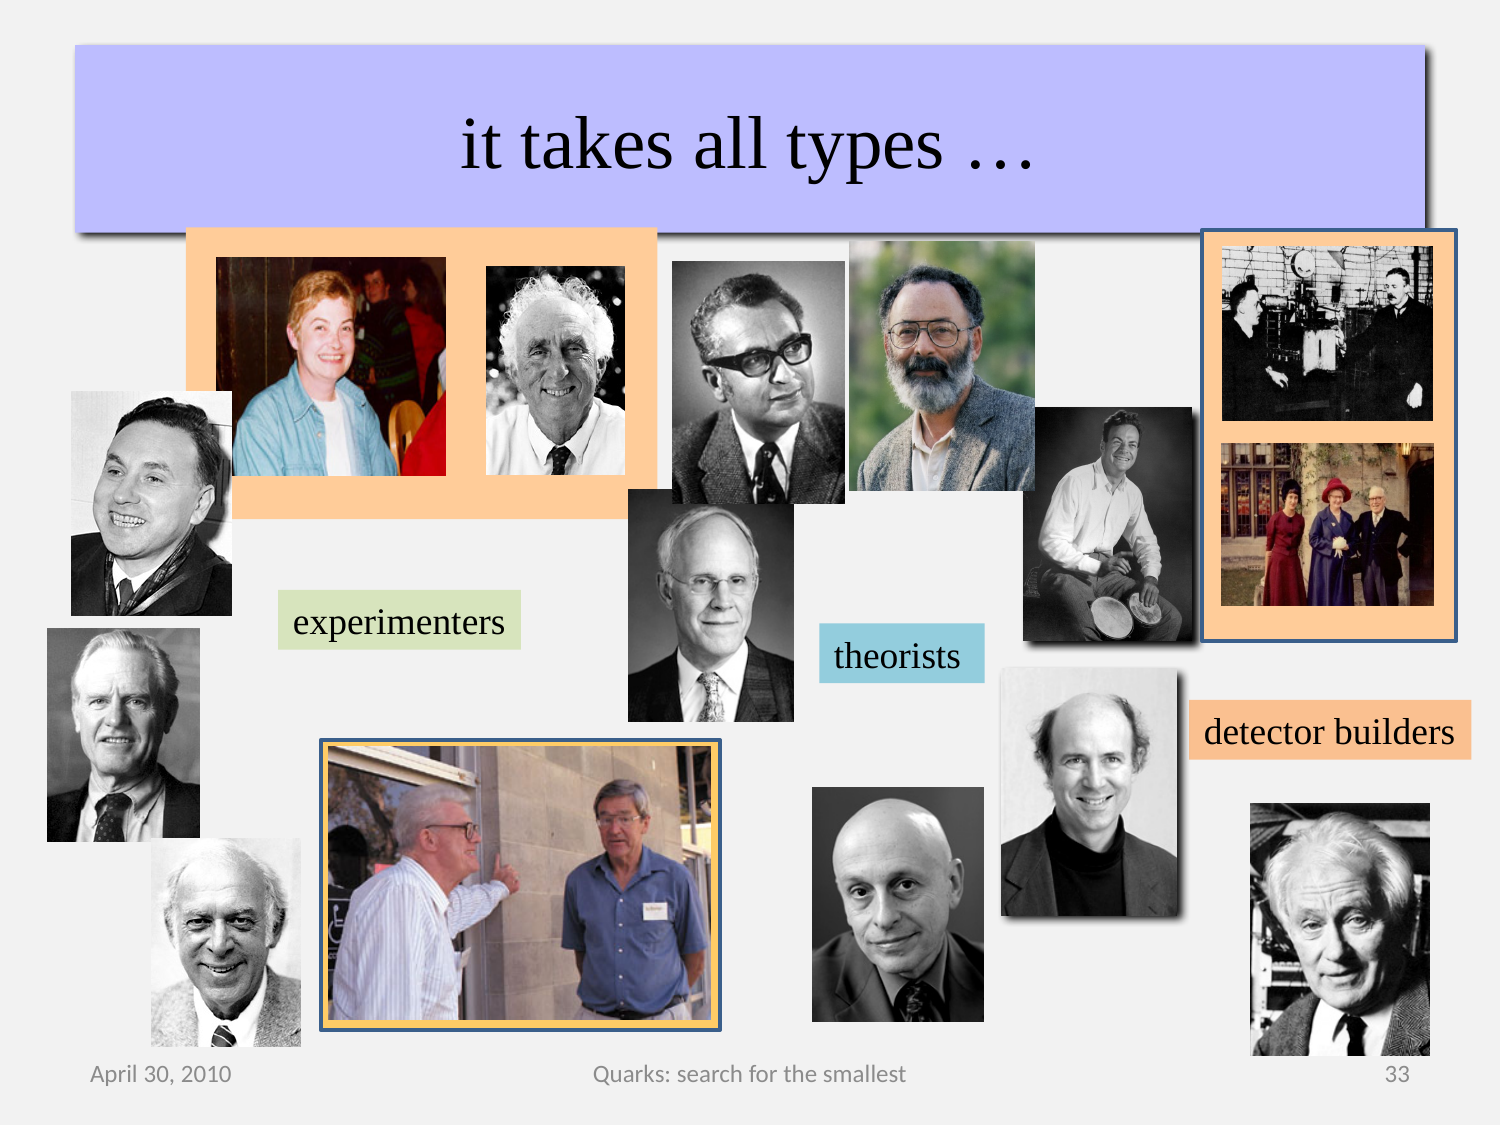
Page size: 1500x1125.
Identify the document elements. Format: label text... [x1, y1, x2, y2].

picture [627, 261, 846, 723]
picture [47, 628, 301, 1047]
picture [71, 391, 232, 617]
text_box detector builders [1189, 699, 1472, 760]
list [1000, 668, 1178, 916]
title it takes all types … [75, 45, 1425, 233]
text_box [1202, 229, 1457, 642]
footer Quarks: search for the smallest [512, 1042, 988, 1103]
text_box experimenters [278, 589, 521, 650]
picture [1249, 802, 1431, 1056]
text_box theorists [819, 623, 985, 684]
slide_number 33 [1074, 1042, 1425, 1103]
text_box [185, 227, 658, 520]
picture [849, 240, 1192, 641]
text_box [320, 739, 721, 1031]
picture [811, 787, 984, 1023]
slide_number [75, 1042, 425, 1103]
